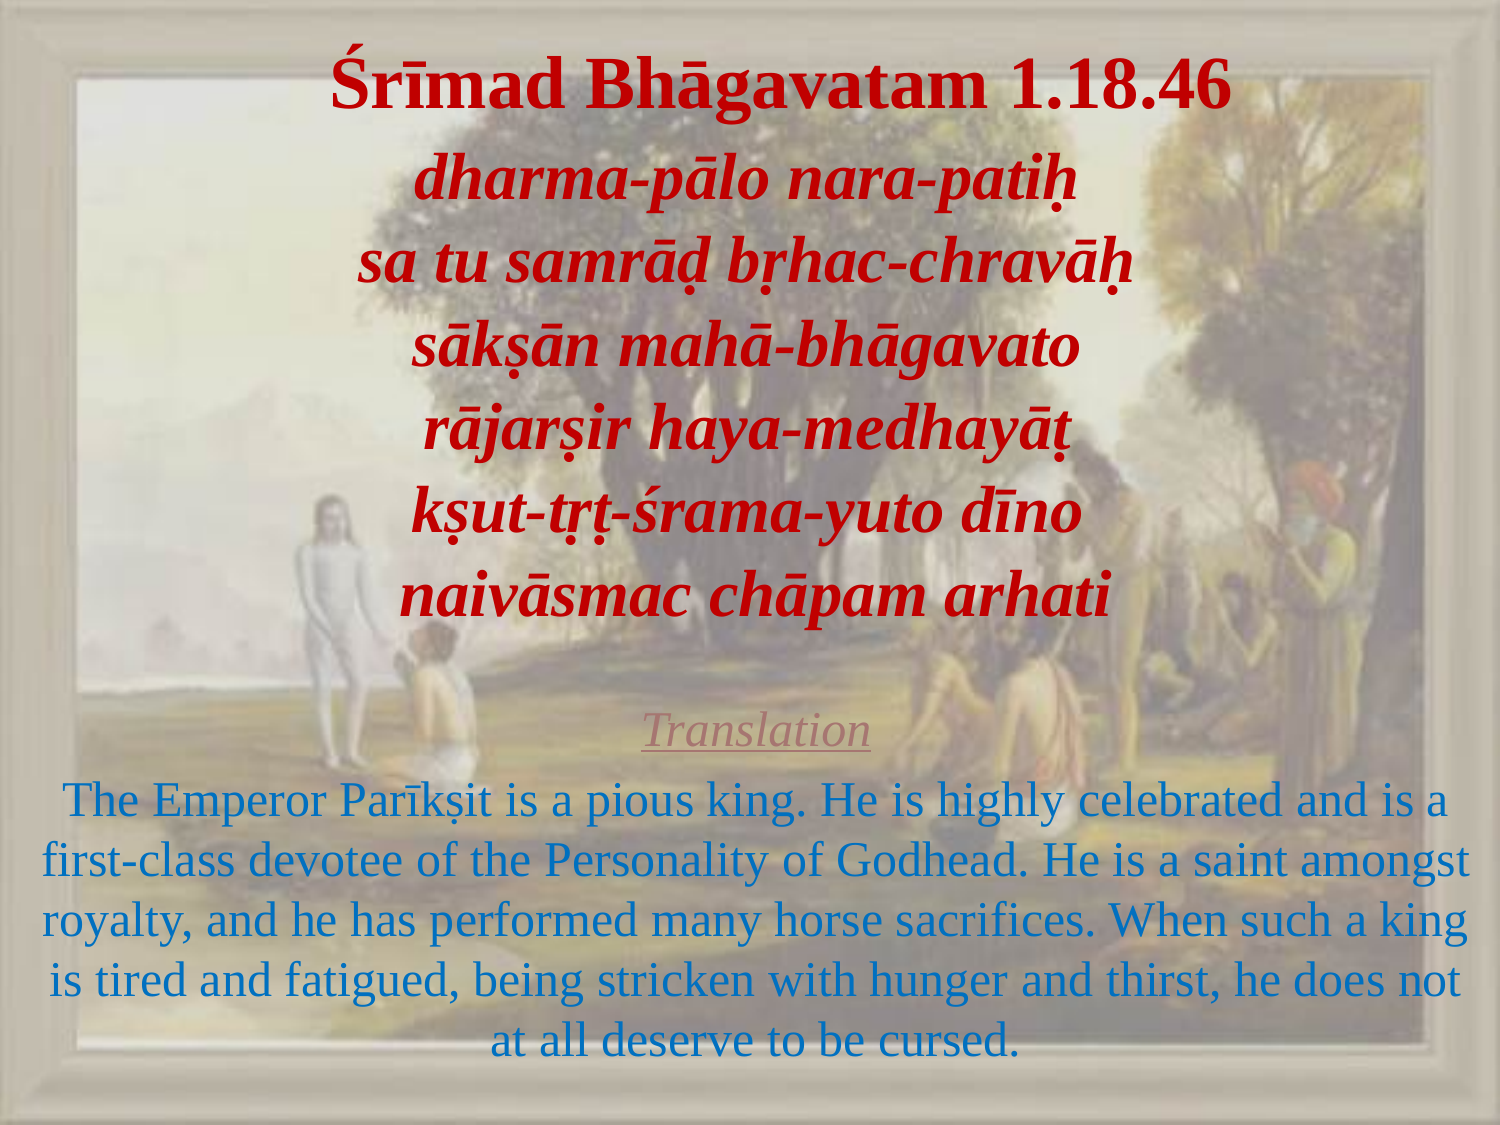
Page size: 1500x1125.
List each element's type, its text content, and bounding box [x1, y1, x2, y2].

list dharma-pālo nara-patiḥ sa tu samrāḍ bṛhac-chravāḥ sākṣān mahā-bhāgavato rājarṣir haya-medhayāṭ kṣut-tṛṭ-śrama-yuto dīno naivāsmac chāpam arhati Translation The Emperor Parīkṣit is a pious king. He is highly celebrated and is a first-class devotee of the Personality of Godhead. He is a saint amongst royalty, and he has performed many horse sacrifices. When such a king is tired and fatigued, being stricken with hunger and thirst, he does not at all deserve to be cursed. [24, 125, 1488, 1125]
title Śrīmad Bhāgavatam 1.18.46 [262, 45, 1300, 113]
picture [0, 0, 1500, 1125]
